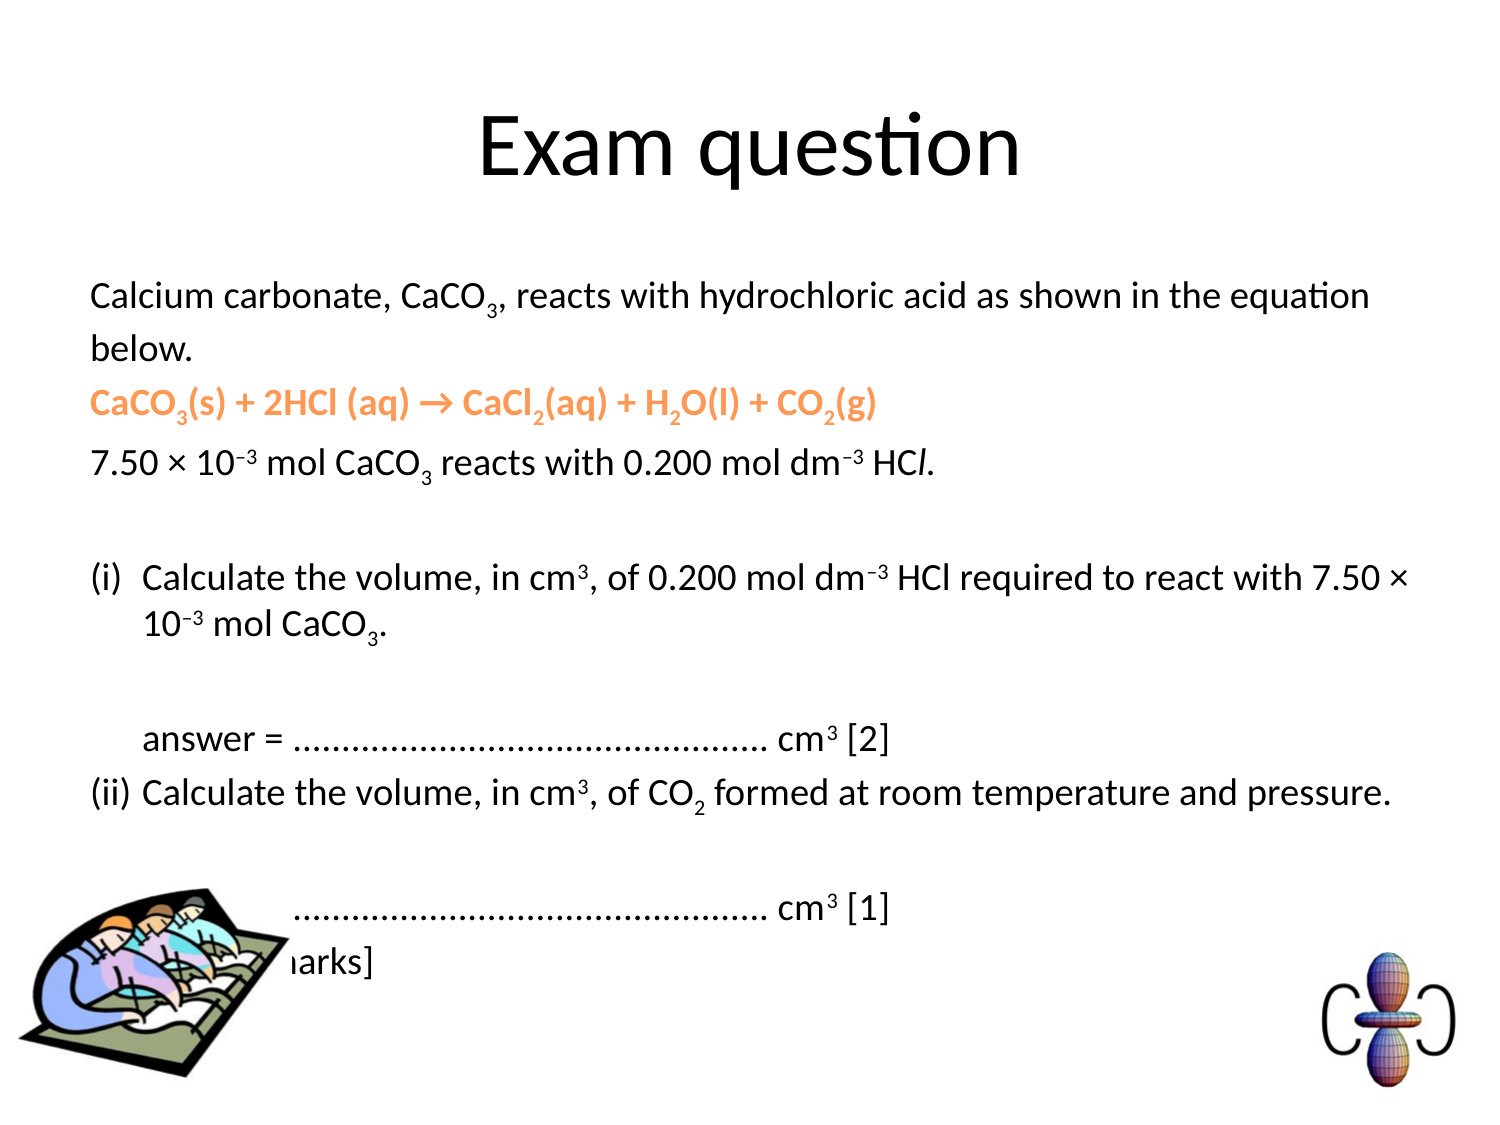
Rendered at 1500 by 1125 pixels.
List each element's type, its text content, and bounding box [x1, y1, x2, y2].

picture [17, 845, 293, 1121]
title Exam question [75, 45, 1425, 233]
picture [1276, 909, 1500, 1123]
list Calcium carbonate, CaCO3, reacts with hydrochloric acid as shown in the equation below. CaCO3(s) + 2HCl (aq) → CaCl2(aq) + H2O(l) + CO2(g) 7.50 × 10–3 mol CaCO3 reacts with 0.200 mol dm–3 HCl. (i) Calculate the volume, in cm3, of 0.200 mol dm–3 HCl required to react with 7.50 × 10–3 mol CaCO3. answer = ................................................. cm3 [2] (ii) Calculate the volume, in cm3, of CO2 formed at room temperature and pressure. answer = ................................................. cm3 [1] [Total 3 marks] [75, 262, 1425, 1005]
